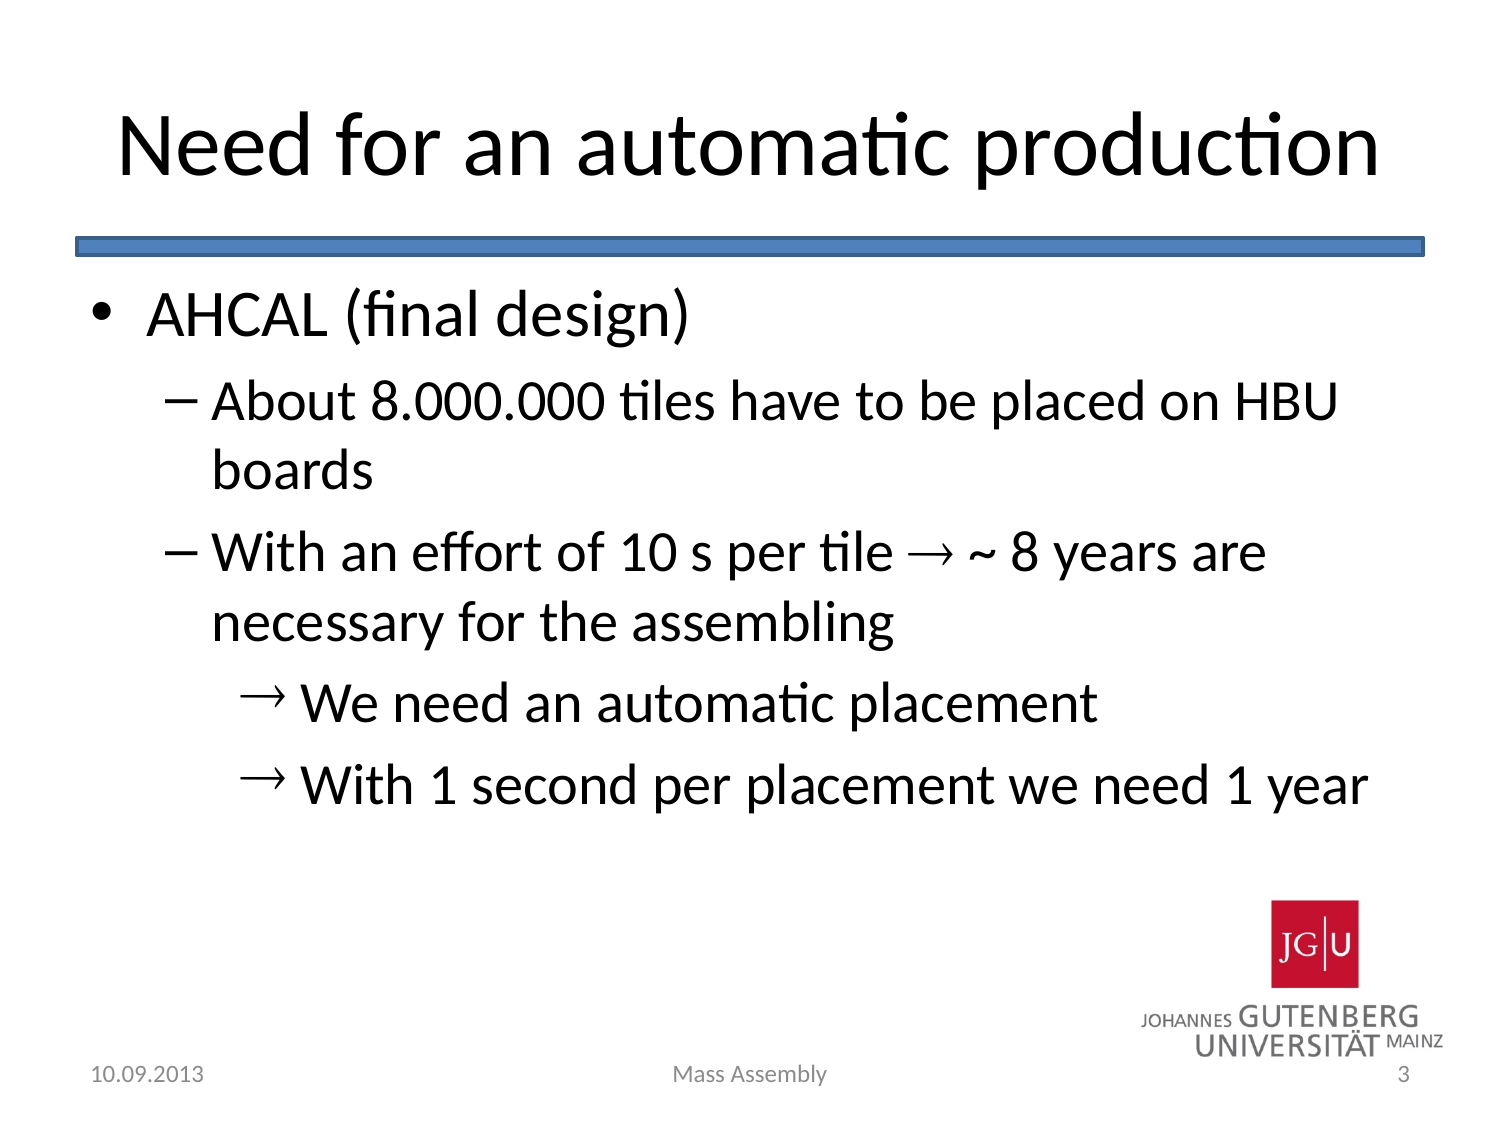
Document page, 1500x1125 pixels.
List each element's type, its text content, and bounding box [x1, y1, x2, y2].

title Need for an automatic production [75, 45, 1425, 233]
text_box [75, 236, 1425, 257]
slide_number 3 [1074, 1042, 1425, 1103]
list AHCAL (final design) About 8.000.000 tiles have to be placed on HBU boards With an effort of 10 s per tile  ~ 8 years are necessary for the assembling We need an automatic placement With 1 second per placement we need 1 year [75, 262, 1425, 1005]
picture [1139, 892, 1446, 1065]
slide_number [75, 1042, 425, 1103]
footer Mass Assembly [512, 1042, 988, 1103]
